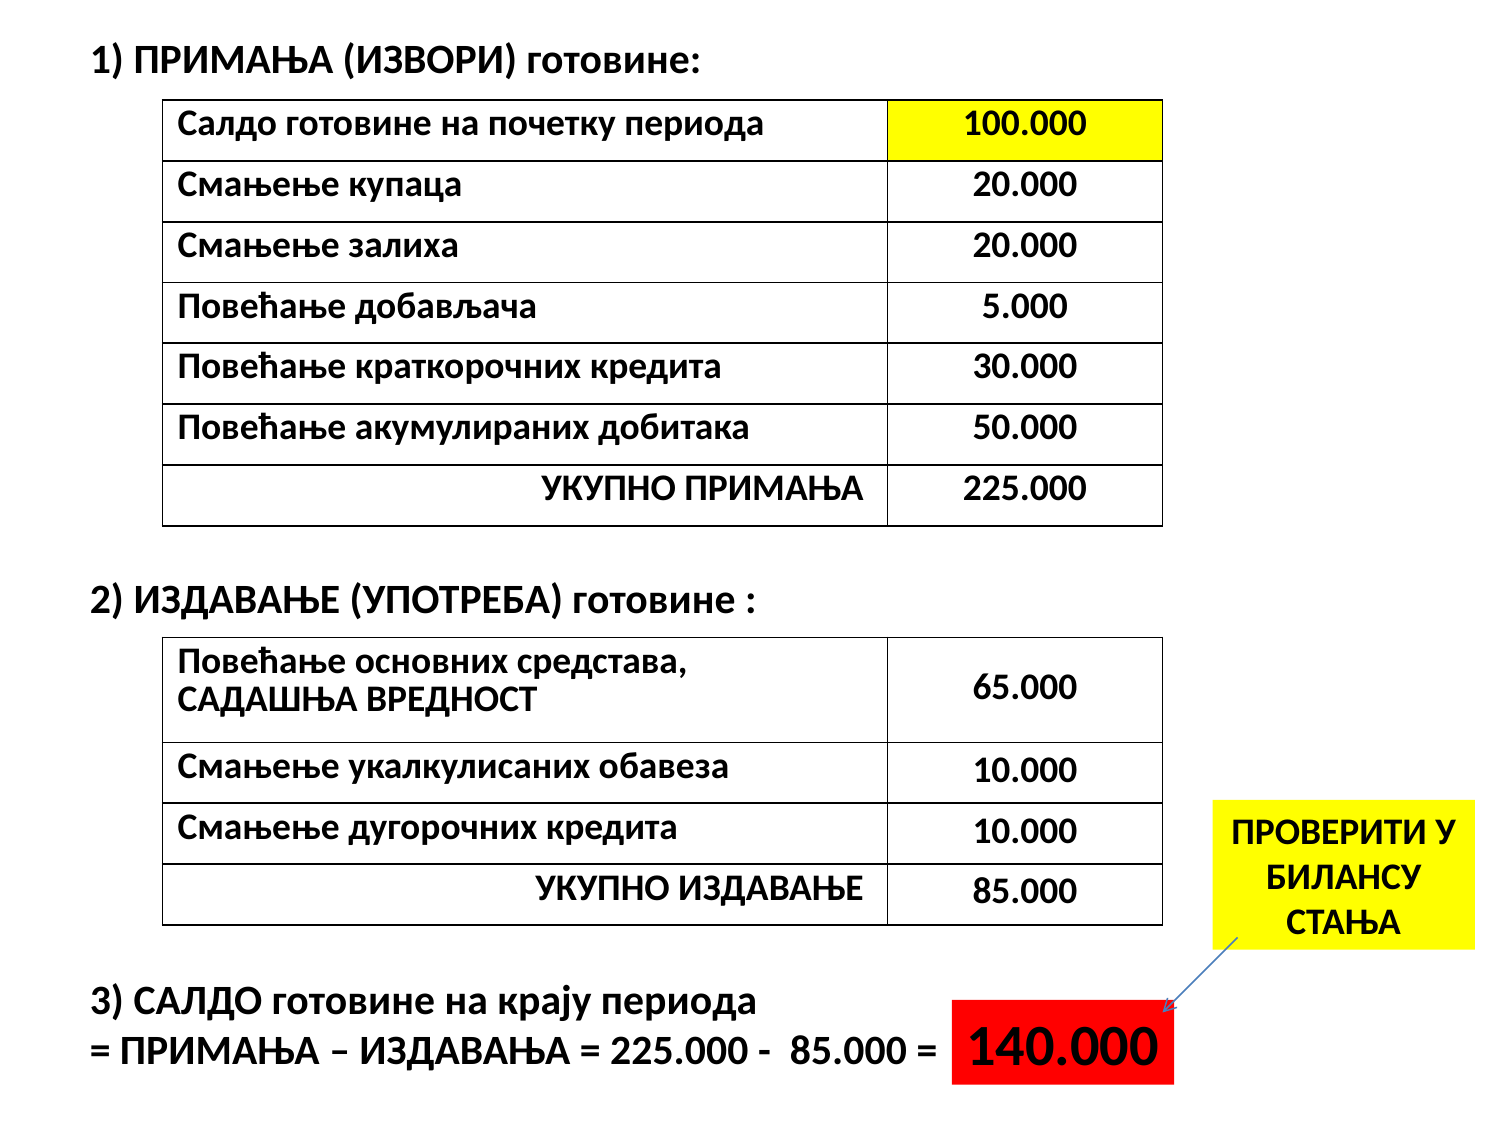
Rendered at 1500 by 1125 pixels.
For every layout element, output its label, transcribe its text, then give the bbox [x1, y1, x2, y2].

table_cell 20.000 [888, 223, 1162, 282]
table_cell Смањење дугорочних кредита [163, 804, 887, 863]
table_header 100.000 [888, 101, 1162, 160]
table_cell Смањење купаца [163, 162, 887, 221]
table_cell Повећање краткорочних кредита [163, 344, 887, 403]
text_box 140.000 [951, 999, 1175, 1085]
table_cell 10.000 [888, 804, 1162, 863]
table_cell 5.000 [888, 283, 1162, 342]
table_cell 225.000 [888, 466, 1162, 525]
table_cell Смањење укалкулисаних обавеза [163, 743, 887, 802]
table_cell Смањење залиха [163, 223, 887, 282]
table_header 65.000 [888, 638, 1162, 742]
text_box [1162, 937, 1238, 1013]
text_box 1) ПРИМАЊА (ИЗВОРИ) готовине: 2) ИЗДАВАЊЕ (УПОТРЕБА) готовине : 3) САЛДО готовине на крају периода = ПРИМАЊА – ИЗДАВАЊА = 225.000 - 85.000 = 140.000 [74, 24, 1425, 1125]
table_cell 50.000 [888, 405, 1162, 464]
table_cell 10.000 [888, 743, 1162, 802]
table_cell 20.000 [888, 162, 1162, 221]
table_cell УКУПНО ПРИМАЊА [163, 466, 887, 525]
table_cell Повећање добављача [163, 283, 887, 342]
table_header Повећање основних средстава, САДАШЊА ВРЕДНОСТ [163, 638, 887, 742]
table_cell Повећање акумулираних добитака [163, 405, 887, 464]
table_cell УКУПНО ИЗДАВАЊЕ [163, 865, 887, 924]
table_header Салдо готовине на почетку периода [163, 101, 887, 160]
table_cell 85.000 [888, 865, 1162, 924]
table_cell 30.000 [888, 344, 1162, 403]
text_box ПРОВЕРИТИ У БИЛАНСУ СТАЊА [1212, 799, 1475, 950]
